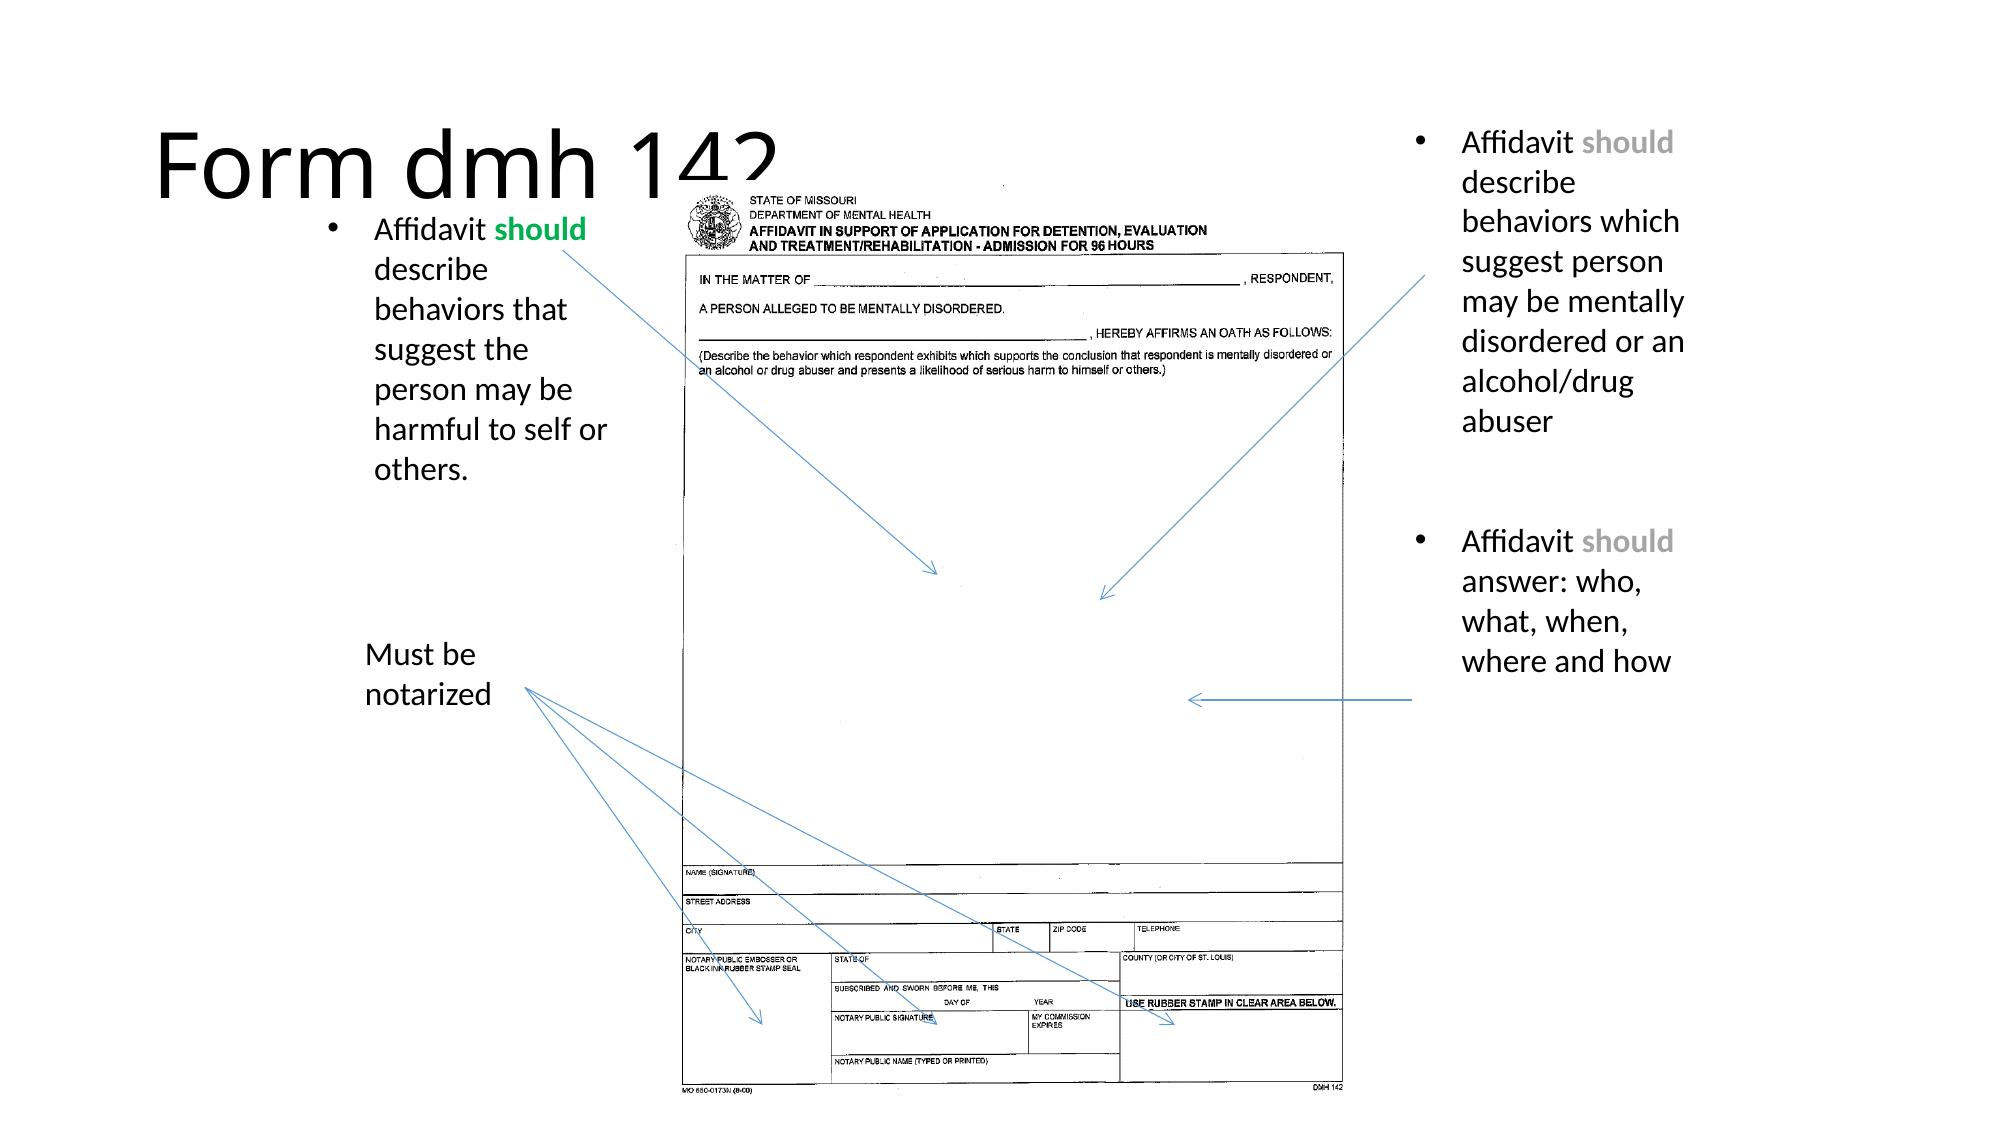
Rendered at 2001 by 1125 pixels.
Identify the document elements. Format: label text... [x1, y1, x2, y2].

text_box Must be notarized [350, 624, 600, 720]
picture [674, 180, 1355, 1101]
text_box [524, 687, 938, 1025]
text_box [562, 249, 938, 575]
text_box Affidavit should describe behaviors that suggest the person may be harmful to self or others. [312, 199, 625, 495]
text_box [1099, 274, 1425, 600]
title Form dmh 142 [137, 59, 1863, 278]
text_box Affidavit should describe behaviors which suggest person may be mentally disordered or an alcohol/drug abuser Affidavit should answer: who, what, when, where and how [1399, 112, 1713, 687]
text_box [938, 687, 1175, 1025]
